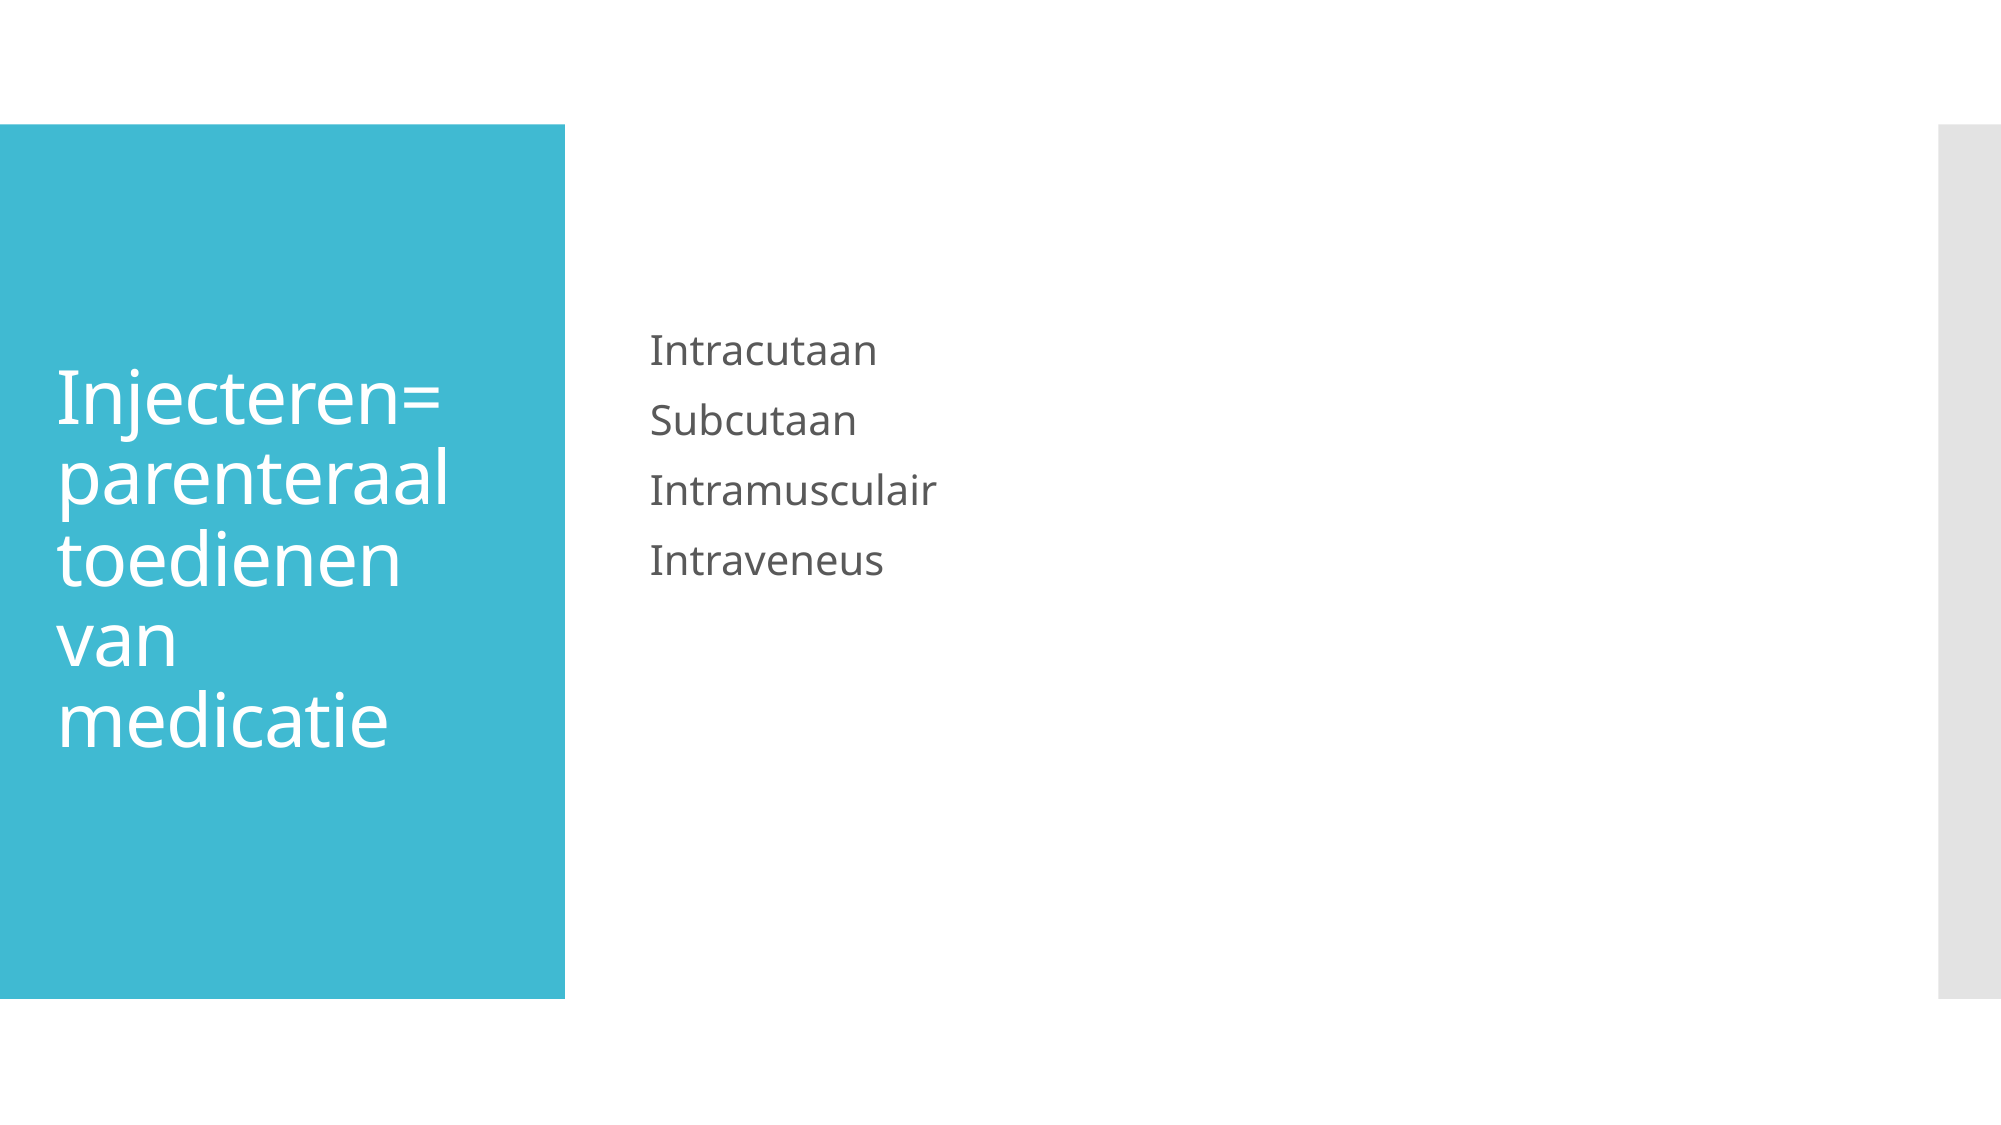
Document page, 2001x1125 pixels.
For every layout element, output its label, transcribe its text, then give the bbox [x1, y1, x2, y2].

list Intracutaan Subcutaan Intramusculair Intraveneus [634, 141, 1835, 982]
title Injecteren= parenteraal toedienen van medicatie [41, 184, 525, 940]
